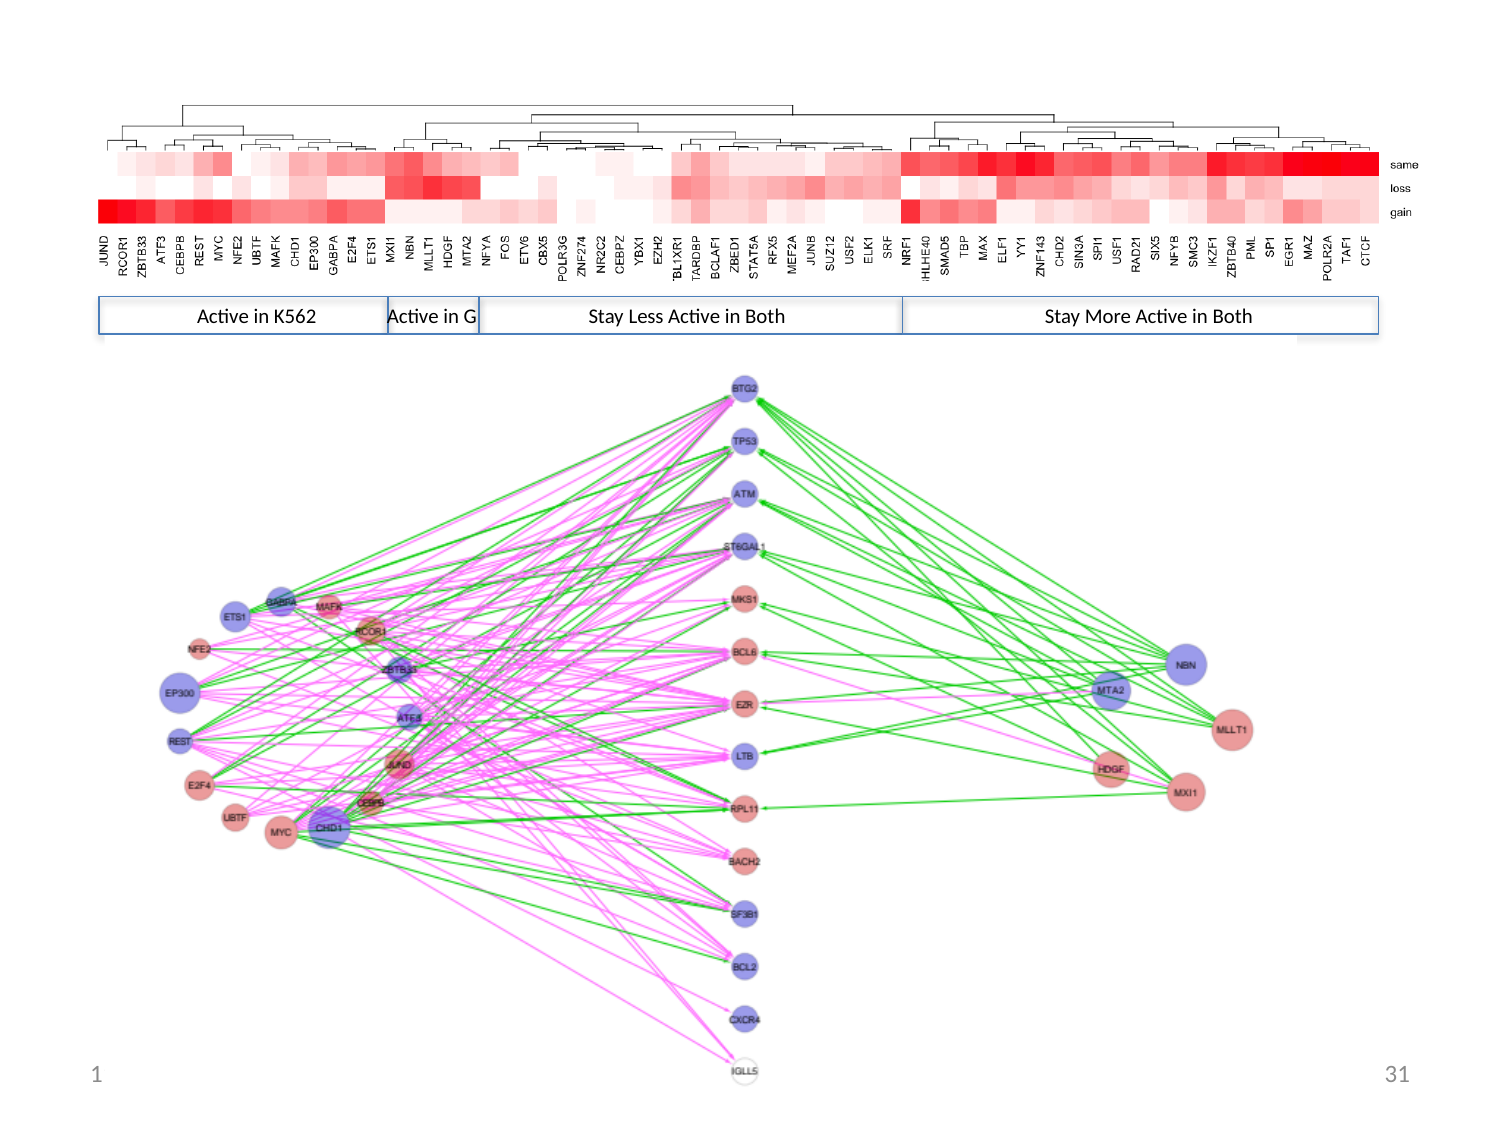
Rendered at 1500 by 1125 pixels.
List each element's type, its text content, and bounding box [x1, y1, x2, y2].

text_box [98, 294, 1379, 336]
picture [104, 335, 1298, 1100]
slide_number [75, 1042, 100, 1103]
slide_number 31 [1300, 1042, 1425, 1103]
picture [86, 103, 1436, 281]
